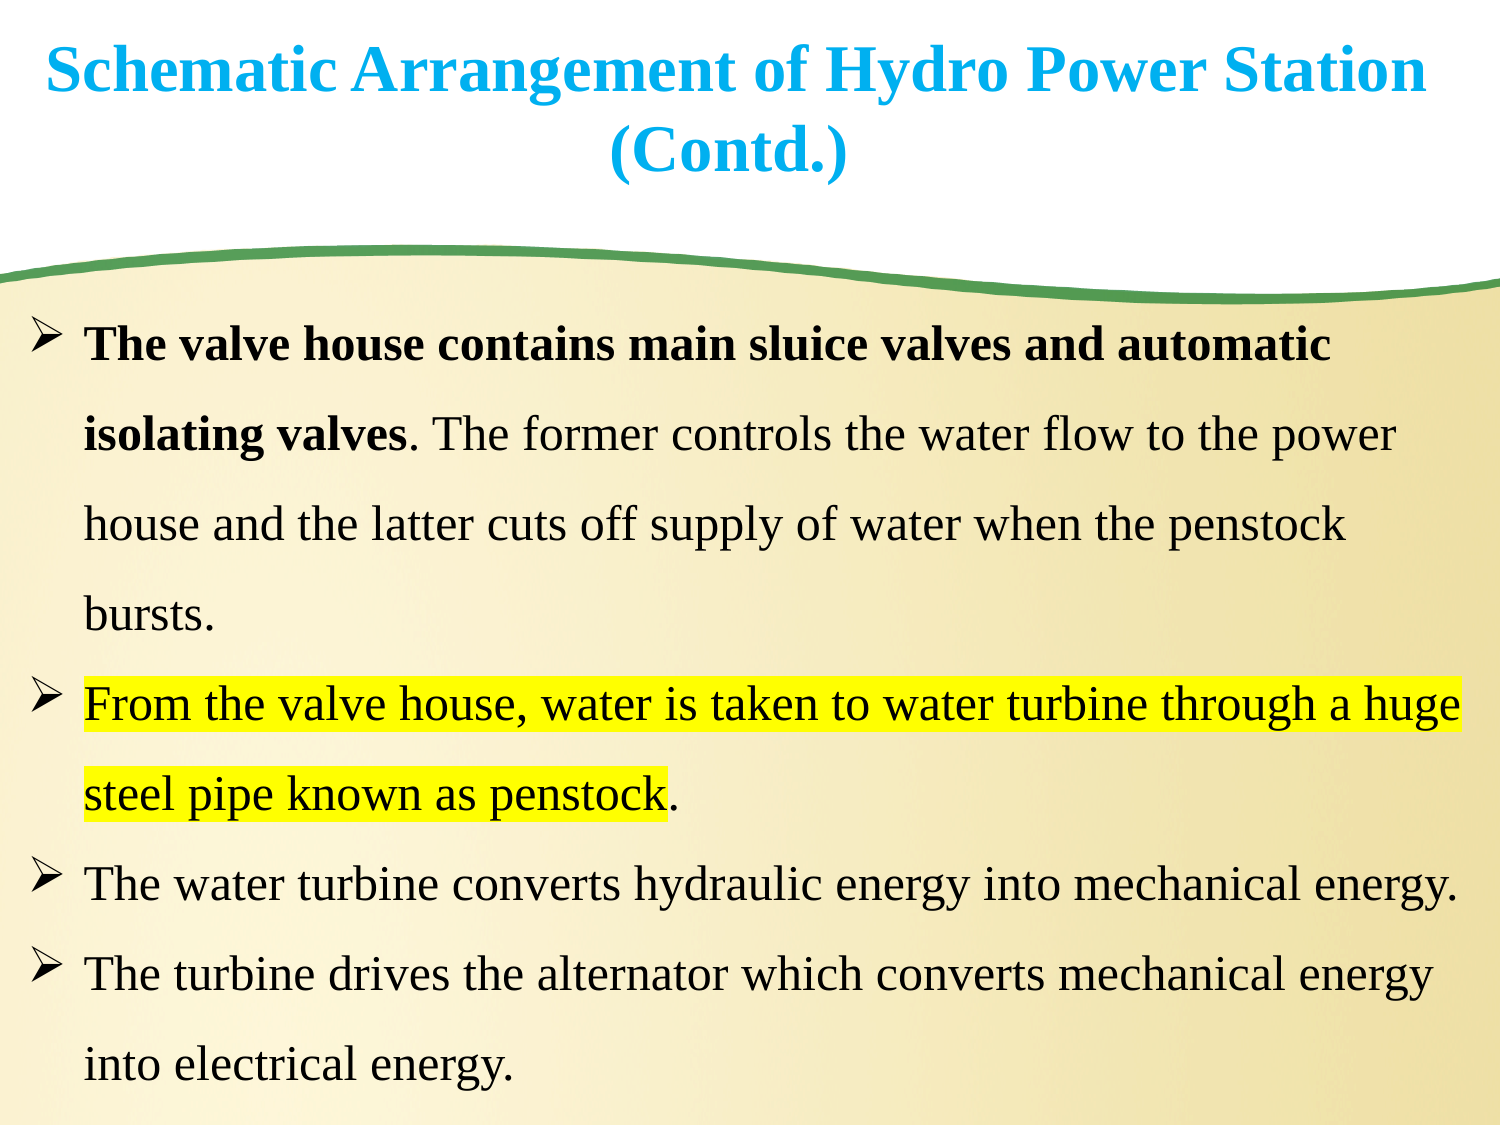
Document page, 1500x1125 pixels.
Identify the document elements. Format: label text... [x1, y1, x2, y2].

title Schematic Arrangement of Hydro Power Station (Contd.) [0, 0, 1482, 209]
text_box The valve house contains main sluice valves and automatic isolating valves. The former controls the water flow to the power house and the latter cuts off supply of water when the penstock bursts. From the valve house, water is taken to water turbine through a huge steel pipe known as penstock. The water turbine converts hydraulic energy into mechanical energy. The turbine drives the alternator which converts mechanical energy into electrical energy. [12, 273, 1482, 1099]
